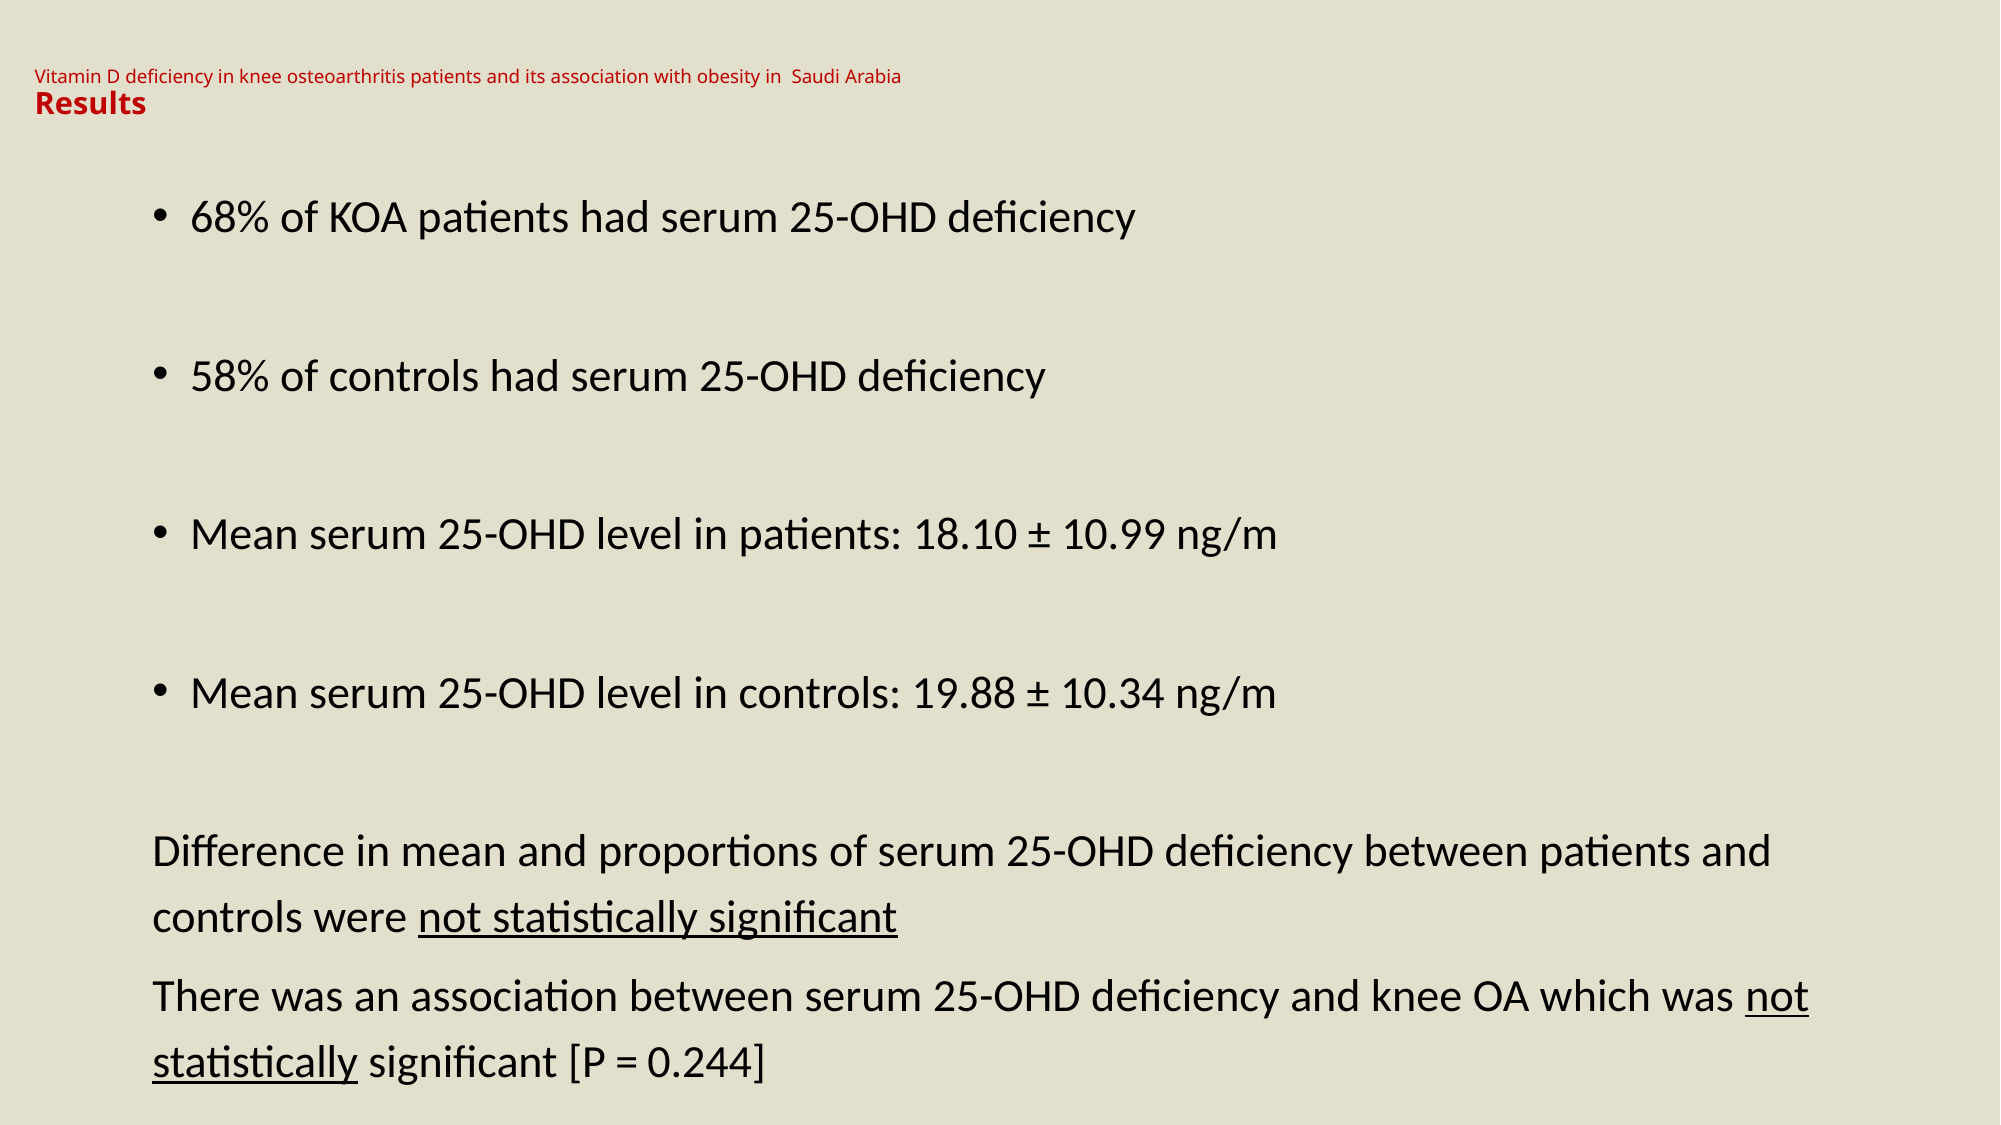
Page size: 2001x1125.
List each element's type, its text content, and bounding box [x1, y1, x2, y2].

list 68% of KOA patients had serum 25-OHD deficiency 58% of controls had serum 25-OHD deficiency Mean serum 25-OHD level in patients: 18.10 ± 10.99 ng/m Mean serum 25-OHD level in controls: 19.88 ± 10.34 ng/m Difference in mean and proportions of serum 25-OHD deficiency between patients and controls were not statistically significant There was an association between serum 25-OHD deficiency and knee OA which was not statistically significant [P = 0.244] [137, 168, 1863, 1100]
title Vitamin D deficiency in knee osteoarthritis patients and its association with obesity in Saudi Arabia Results [15, 0, 1740, 204]
